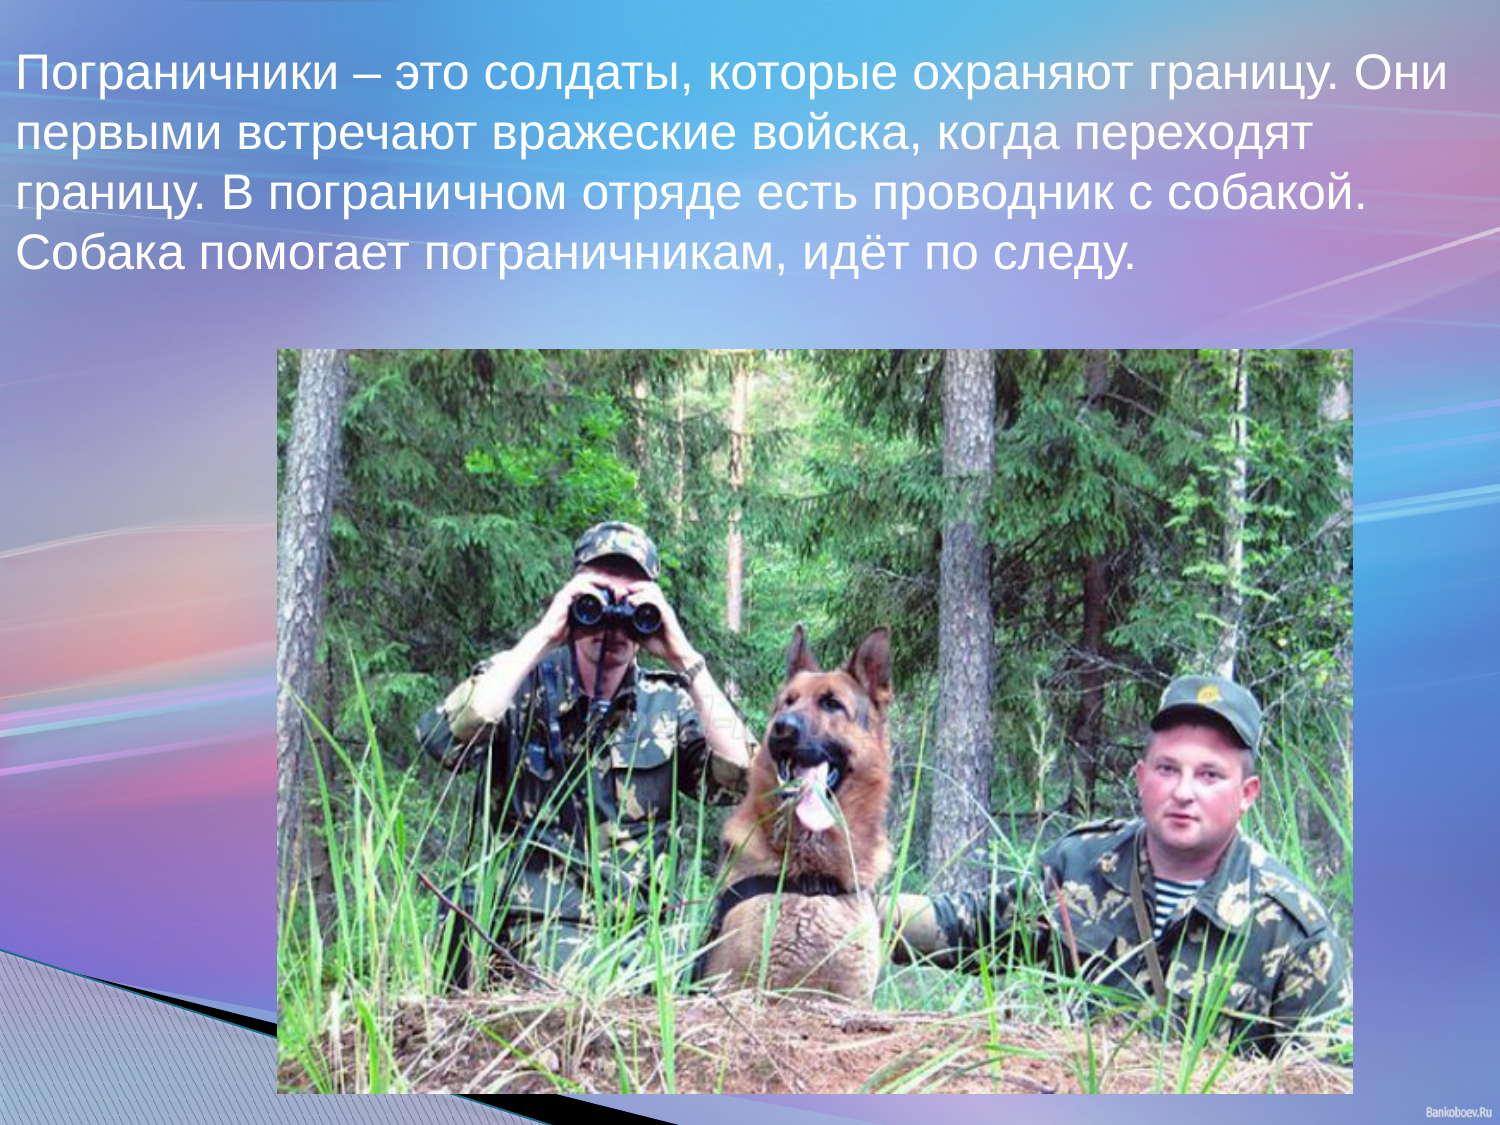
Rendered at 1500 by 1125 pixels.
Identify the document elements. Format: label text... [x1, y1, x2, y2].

picture [277, 349, 1353, 1095]
text_box Пограничники – это солдаты, которые охраняют границу. Они первыми встречают вражеские войска, когда переходят границу. В пограничном отряде есть проводник с собакой. Собака помогает пограничникам, идёт по следу. [0, 32, 1500, 288]
